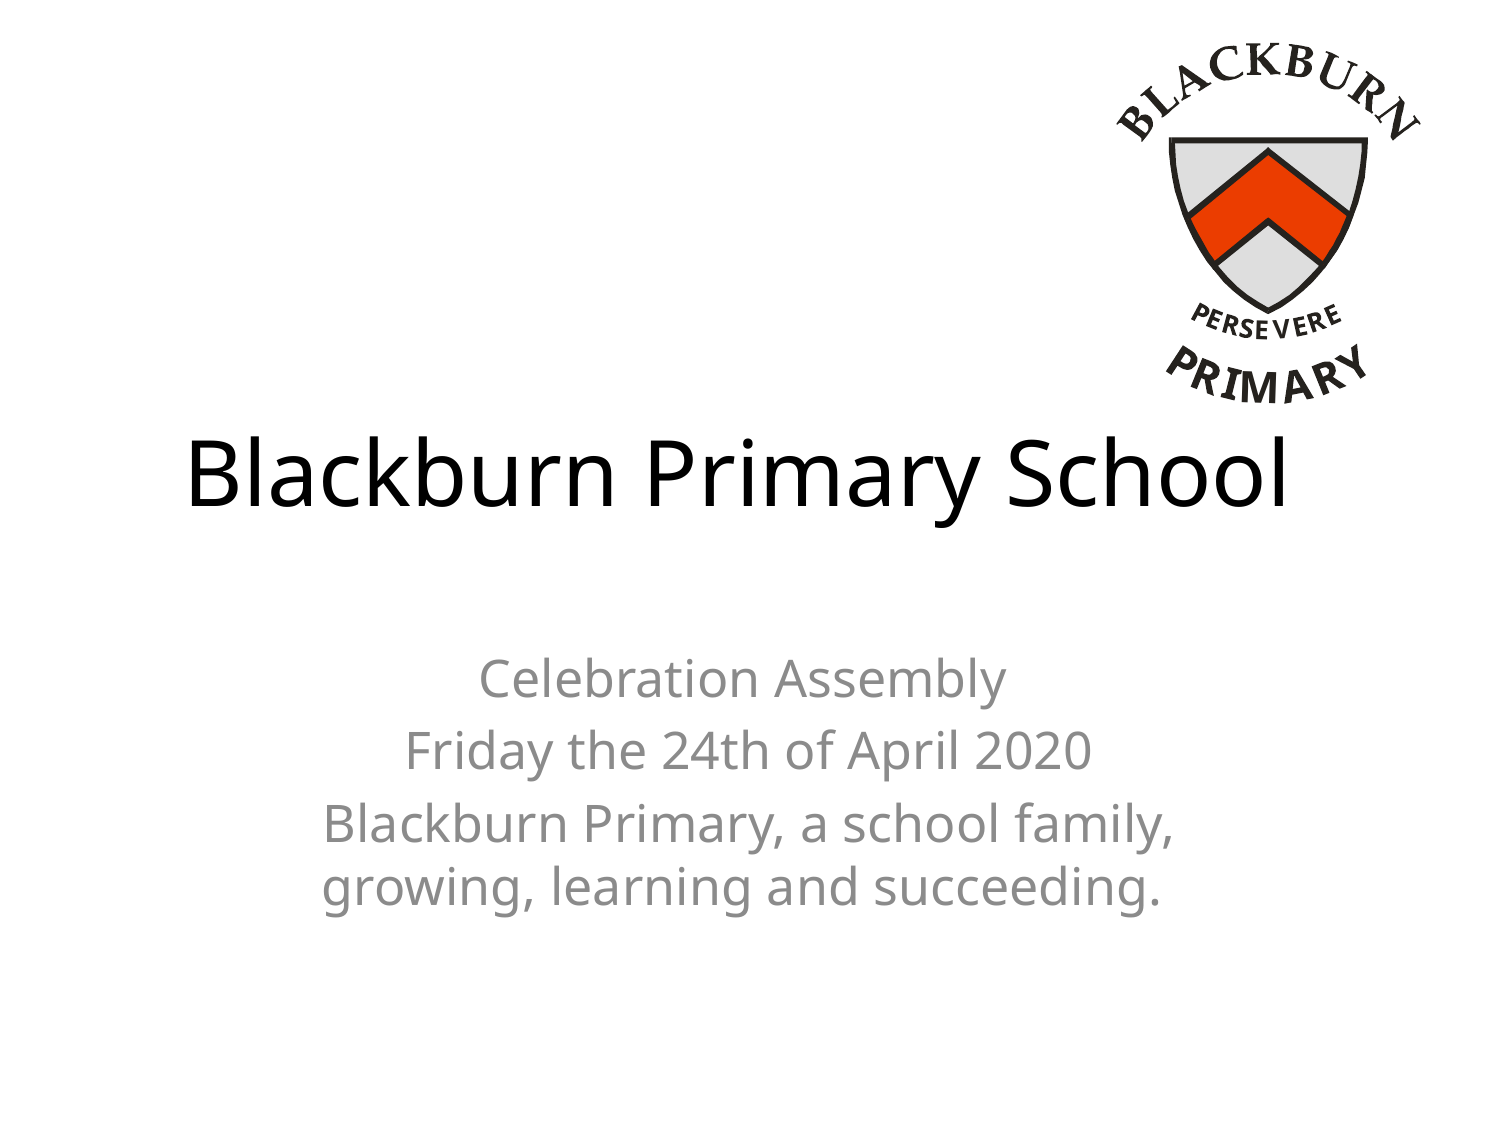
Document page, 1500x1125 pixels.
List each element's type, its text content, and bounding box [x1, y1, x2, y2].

subtitle Celebration Assembly Friday the 24th of April 2020 Blackburn Primary, a school family, growing, learning and succeeding. [225, 637, 1275, 925]
picture [1115, 42, 1423, 405]
title Blackburn Primary School [112, 349, 1388, 591]
